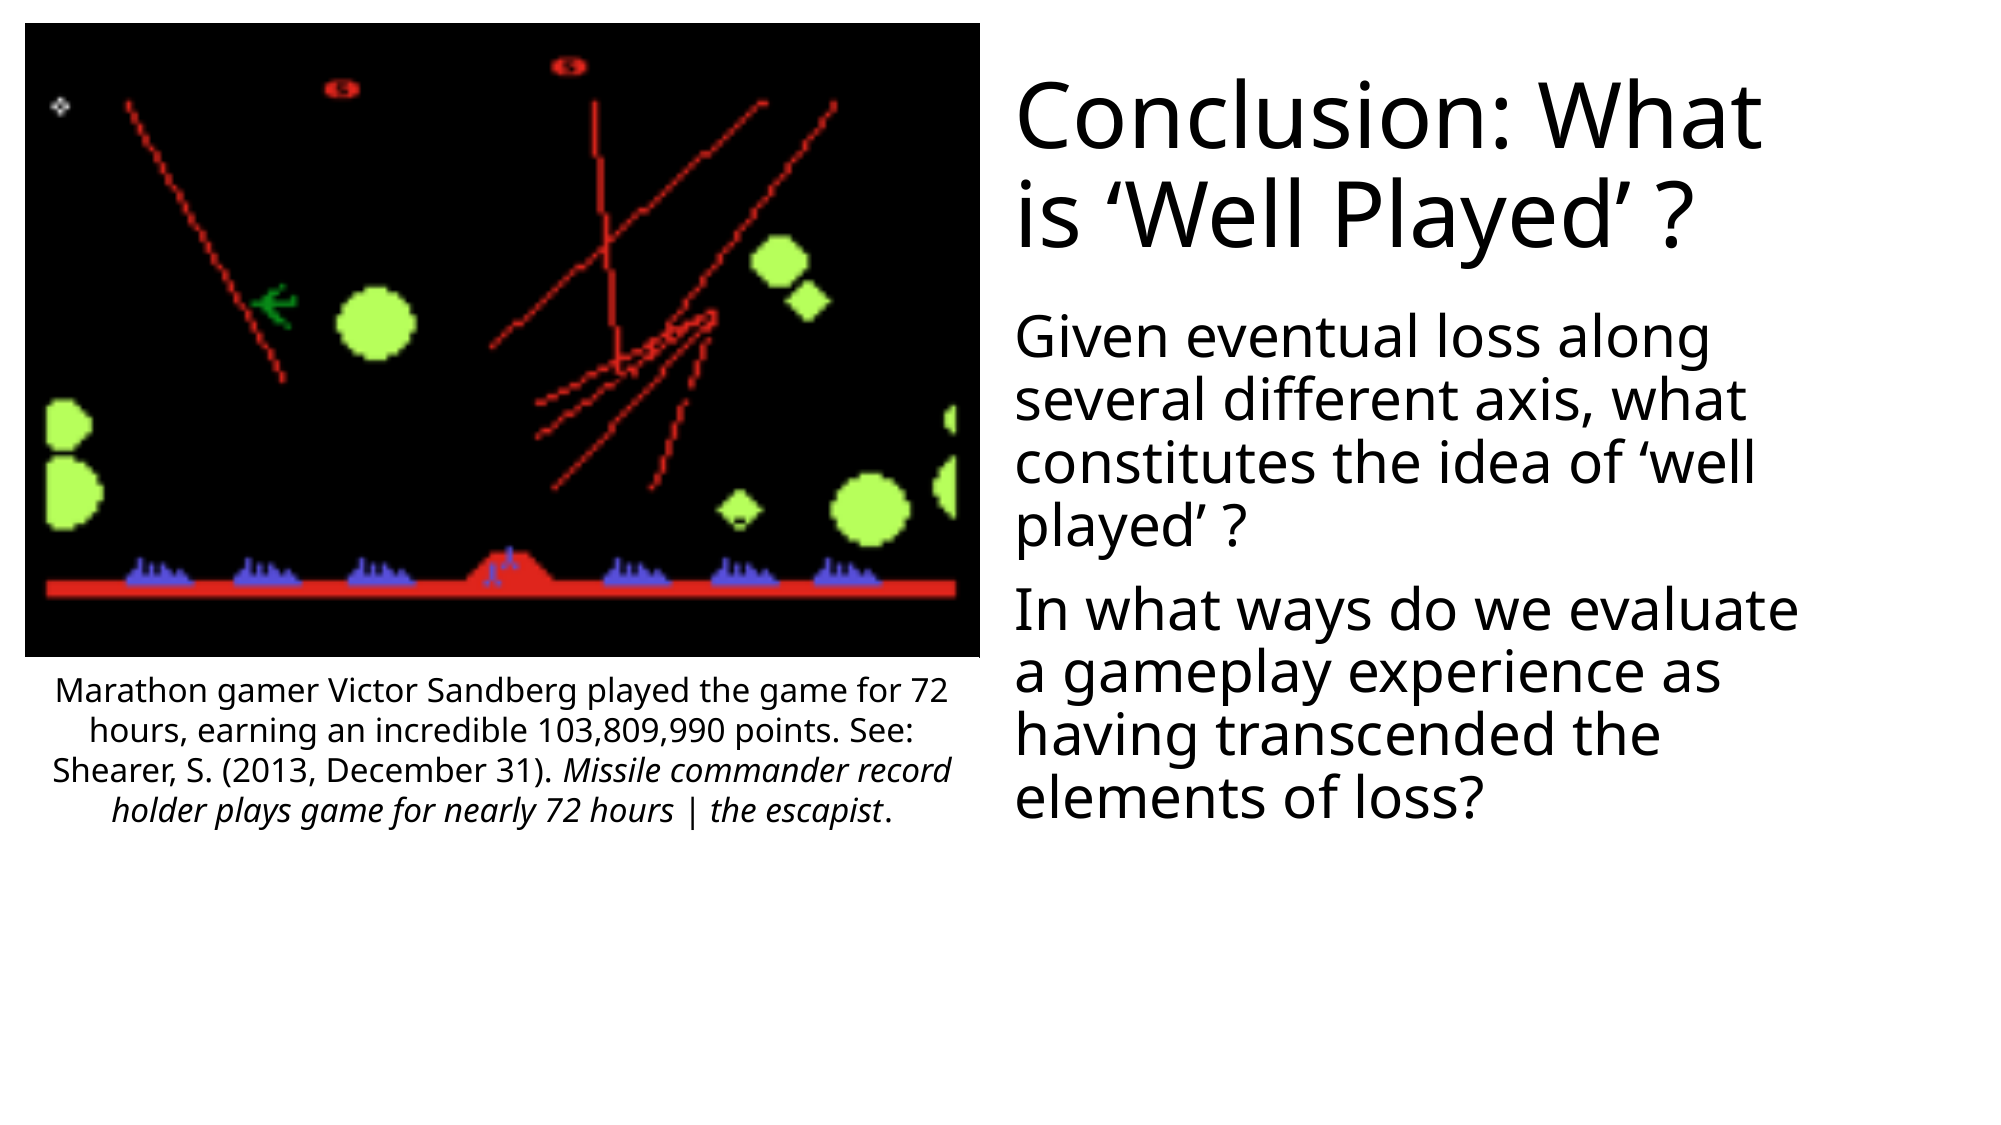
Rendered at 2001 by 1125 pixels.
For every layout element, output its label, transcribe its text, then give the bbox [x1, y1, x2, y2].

title Conclusion: What is ‘Well Played’ ? [999, 59, 1863, 278]
list Given eventual loss along several different axis, what constitutes the idea of ‘well played’ ? In what ways do we evaluate a gameplay experience as having transcended the elements of loss? [999, 299, 1863, 1014]
text_box Marathon gamer Victor Sandberg played the game for 72 hours, earning an incredible 103,809,990 points. See: Shearer, S. (2013, December 31). Missile commander record holder plays game for nearly 72 hours | the escapist. [24, 656, 981, 887]
picture [24, 23, 980, 658]
